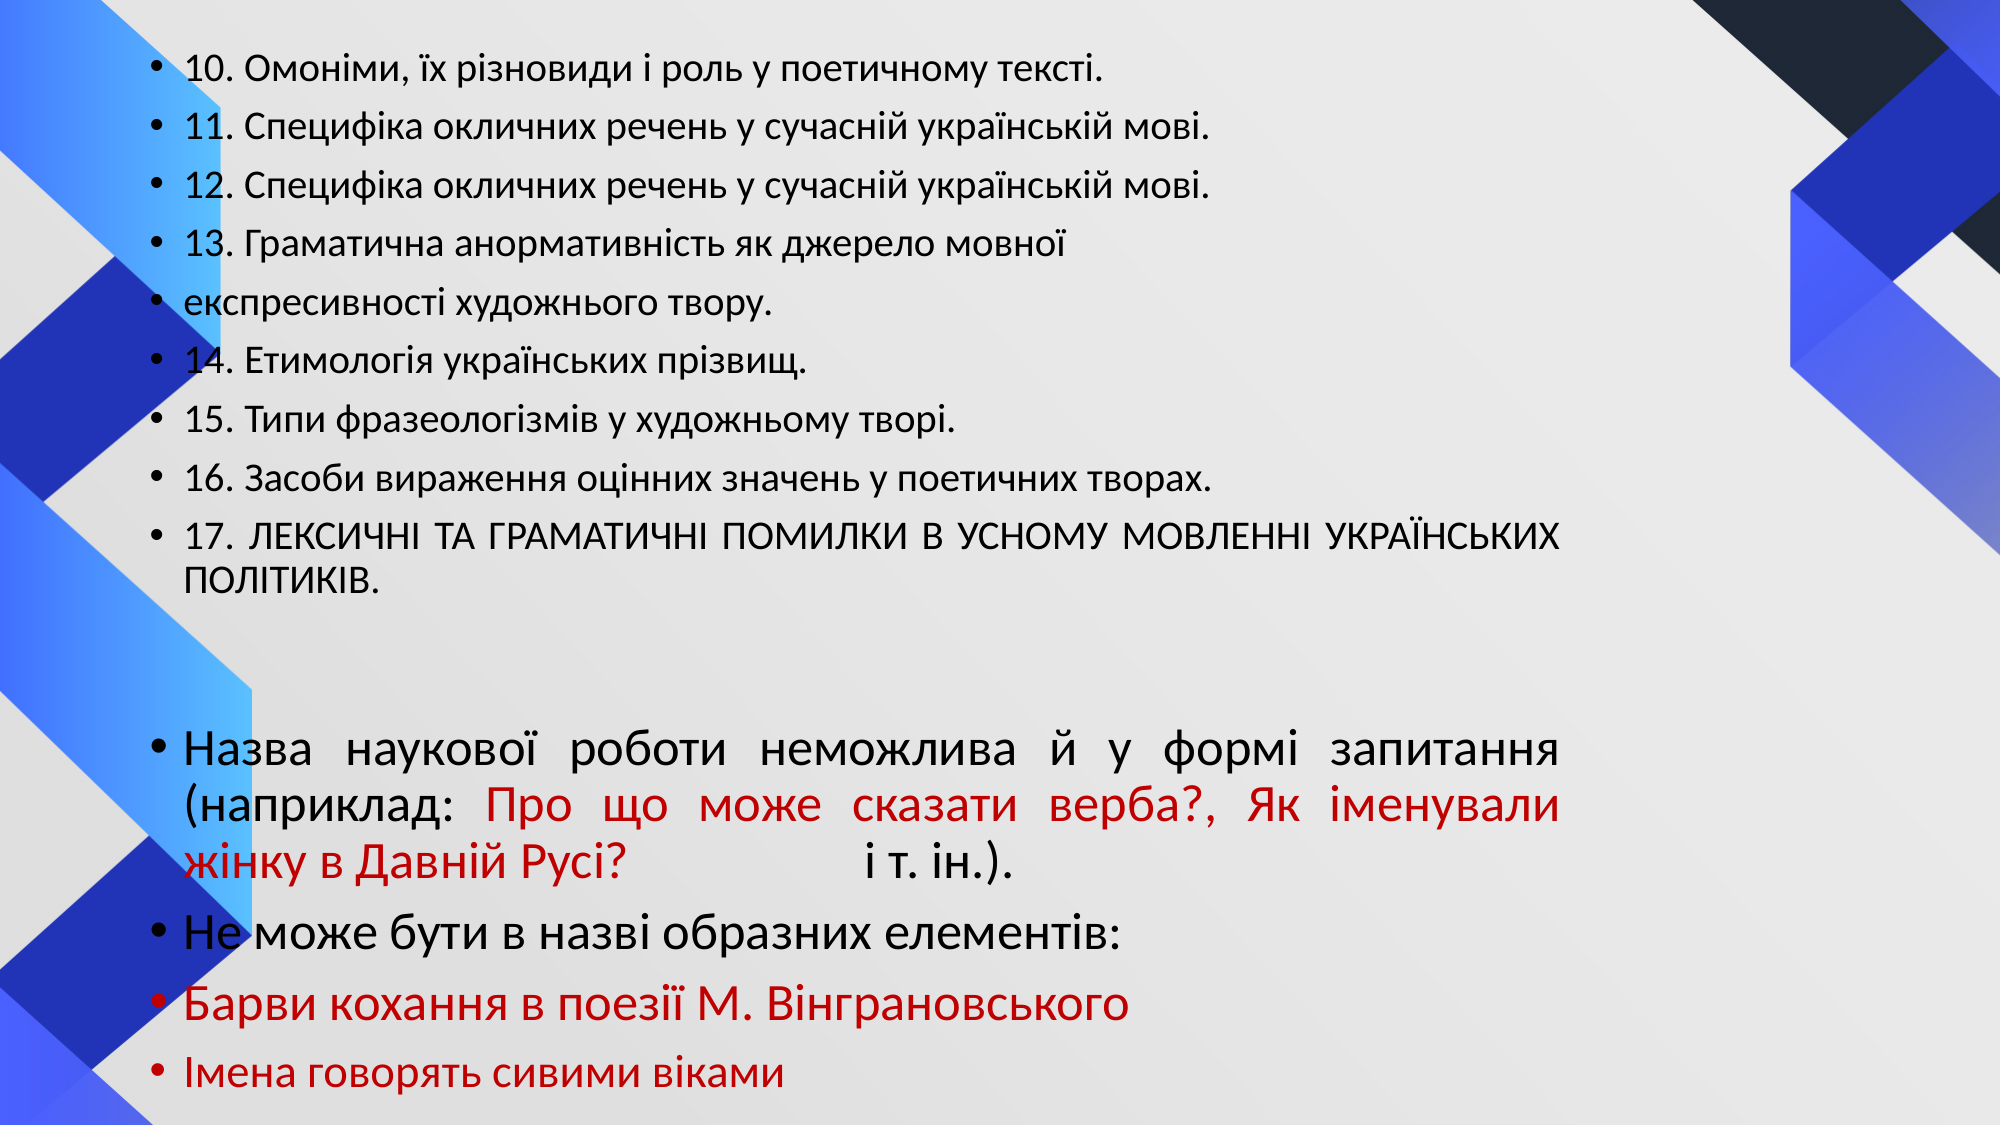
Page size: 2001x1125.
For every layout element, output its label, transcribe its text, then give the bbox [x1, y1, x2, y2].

picture [0, 0, 2000, 1125]
list 10. Омоніми, їх різновиди і роль у поетичному тексті. 11. Специфіка окличних речень у сучасній українській мові. 12. Специфіка окличних речень у сучасній українській мові. 13. Граматична анормативність як джерело мовної експресивності художнього твору. 14. Етимологія українських прізвищ. 15. Типи фразеологізмів у художньому творі. 16. Засоби вираження оцінних значень у поетичних творах. 17. ЛЕКСИЧНІ ТА ГРАМАТИЧНІ ПОМИЛКИ В УСНОМУ МОВЛЕННІ УКРАЇНСЬКИХ ПОЛІТИКІВ. Назва наукової роботи неможлива й у формі запитання (наприклад: Про що може сказати верба?, Як іменували жінку в Давній Русі? і т. ін.). Не може бути в назві образних елементів: Барви кохання в поезії М. Вінграновського Імена говорять сивими віками [134, 38, 1577, 1110]
